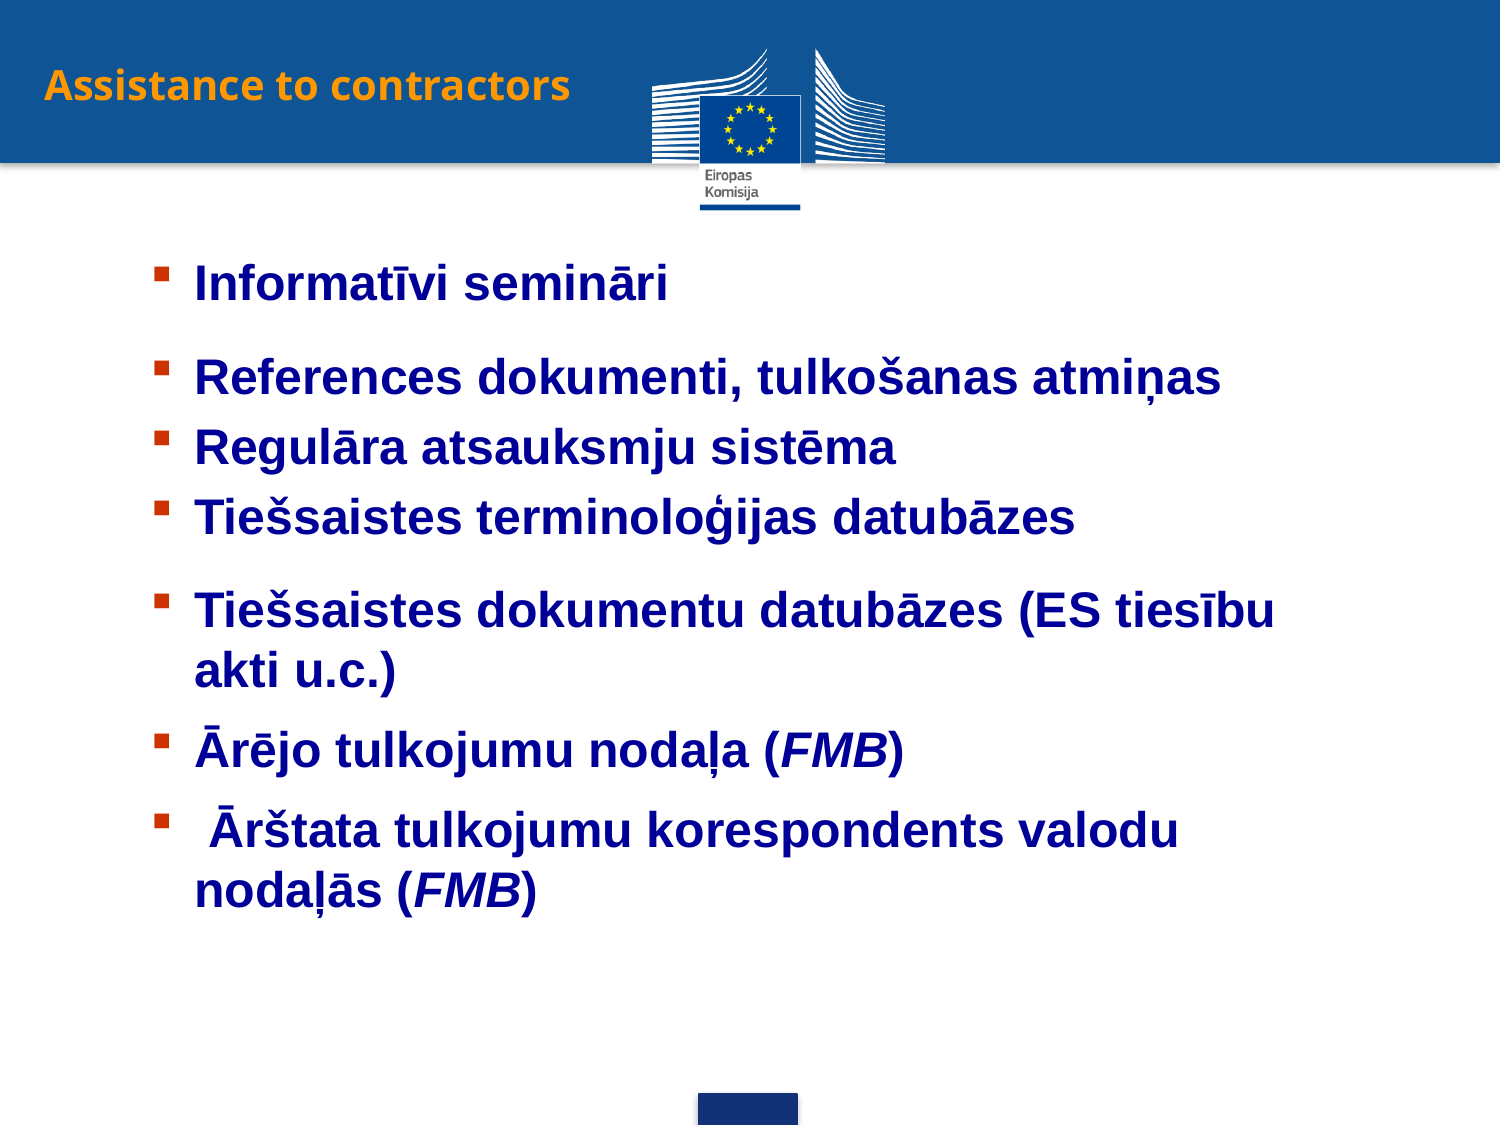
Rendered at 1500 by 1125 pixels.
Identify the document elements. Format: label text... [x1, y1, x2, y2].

title Assistance to contractors [29, 30, 916, 138]
picture [652, 138, 885, 211]
text_box Informatīvi semināri References dokumenti, tulkošanas atmiņas Regulāra atsauksmju sistēma Tiešsaistes terminoloģijas datubāzes Tiešsaistes dokumentu datubāzes (ES tiesību akti u.c.) Ārējo tulkojumu nodaļa (FMB) Ārštata tulkojumu korespondents valodu nodaļās (FMB) [135, 243, 1376, 926]
